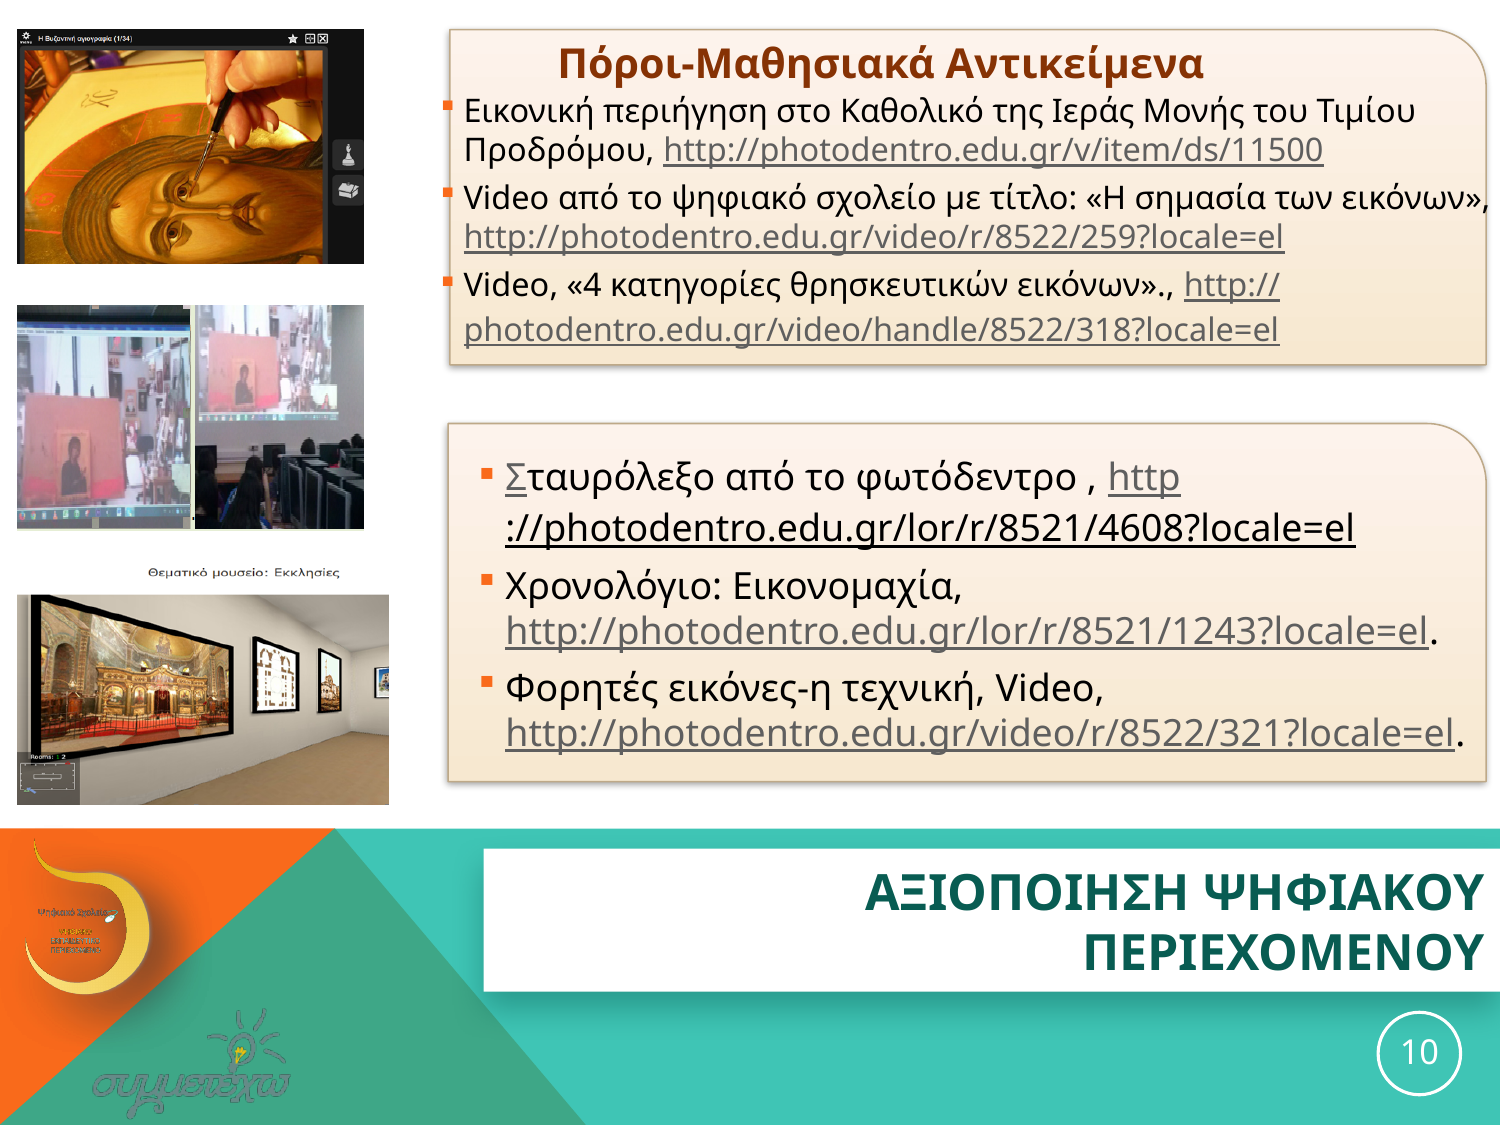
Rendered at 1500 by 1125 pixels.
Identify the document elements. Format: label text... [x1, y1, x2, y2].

list Πόροι-Μαθησιακά Αντικείμενα Εικονική περιήγηση στο Καθολικό της Ιεράς Μονής του Τιμίου Προδρόμου, http://photodentro.edu.gr/v/item/ds/11500 Video από το ψηφιακό σχολείο με τίτλο: «Η σημασία των εικόνων», http://photodentro.edu.gr/video/r/8522/259?locale=el Video, «4 κατηγορίες θρησκευτικών εικόνων»., http://photodentro.edu.gr/video/handle/8522/318?locale=el [392, 29, 1500, 365]
picture [18, 831, 155, 1006]
picture [17, 568, 390, 805]
title ΑΞΙΟΠΟΙΗΣΗ ΨΗΦΙΑΚΟΥ ΠΕΡΙΕΧΟΜΕΝΟΥ [483, 848, 1500, 992]
picture [79, 1007, 305, 1121]
text_box [447, 422, 1474, 445]
slide_number 10 [1376, 1010, 1463, 1097]
list Σταυρόλεξο από το φωτόδεντρο , http://photodentro.edu.gr/lor/r/8521/4608?locale=el Χρονολόγιο: Εικονομαχία, http://photodentro.edu.gr/lor/r/8521/1243?locale=el. Φορητές εικόνες-η τεχνική, Video, http://photodentro.edu.gr/video/r/8522/321?locale=el. [424, 445, 1500, 782]
picture [17, 305, 364, 531]
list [17, 29, 364, 264]
